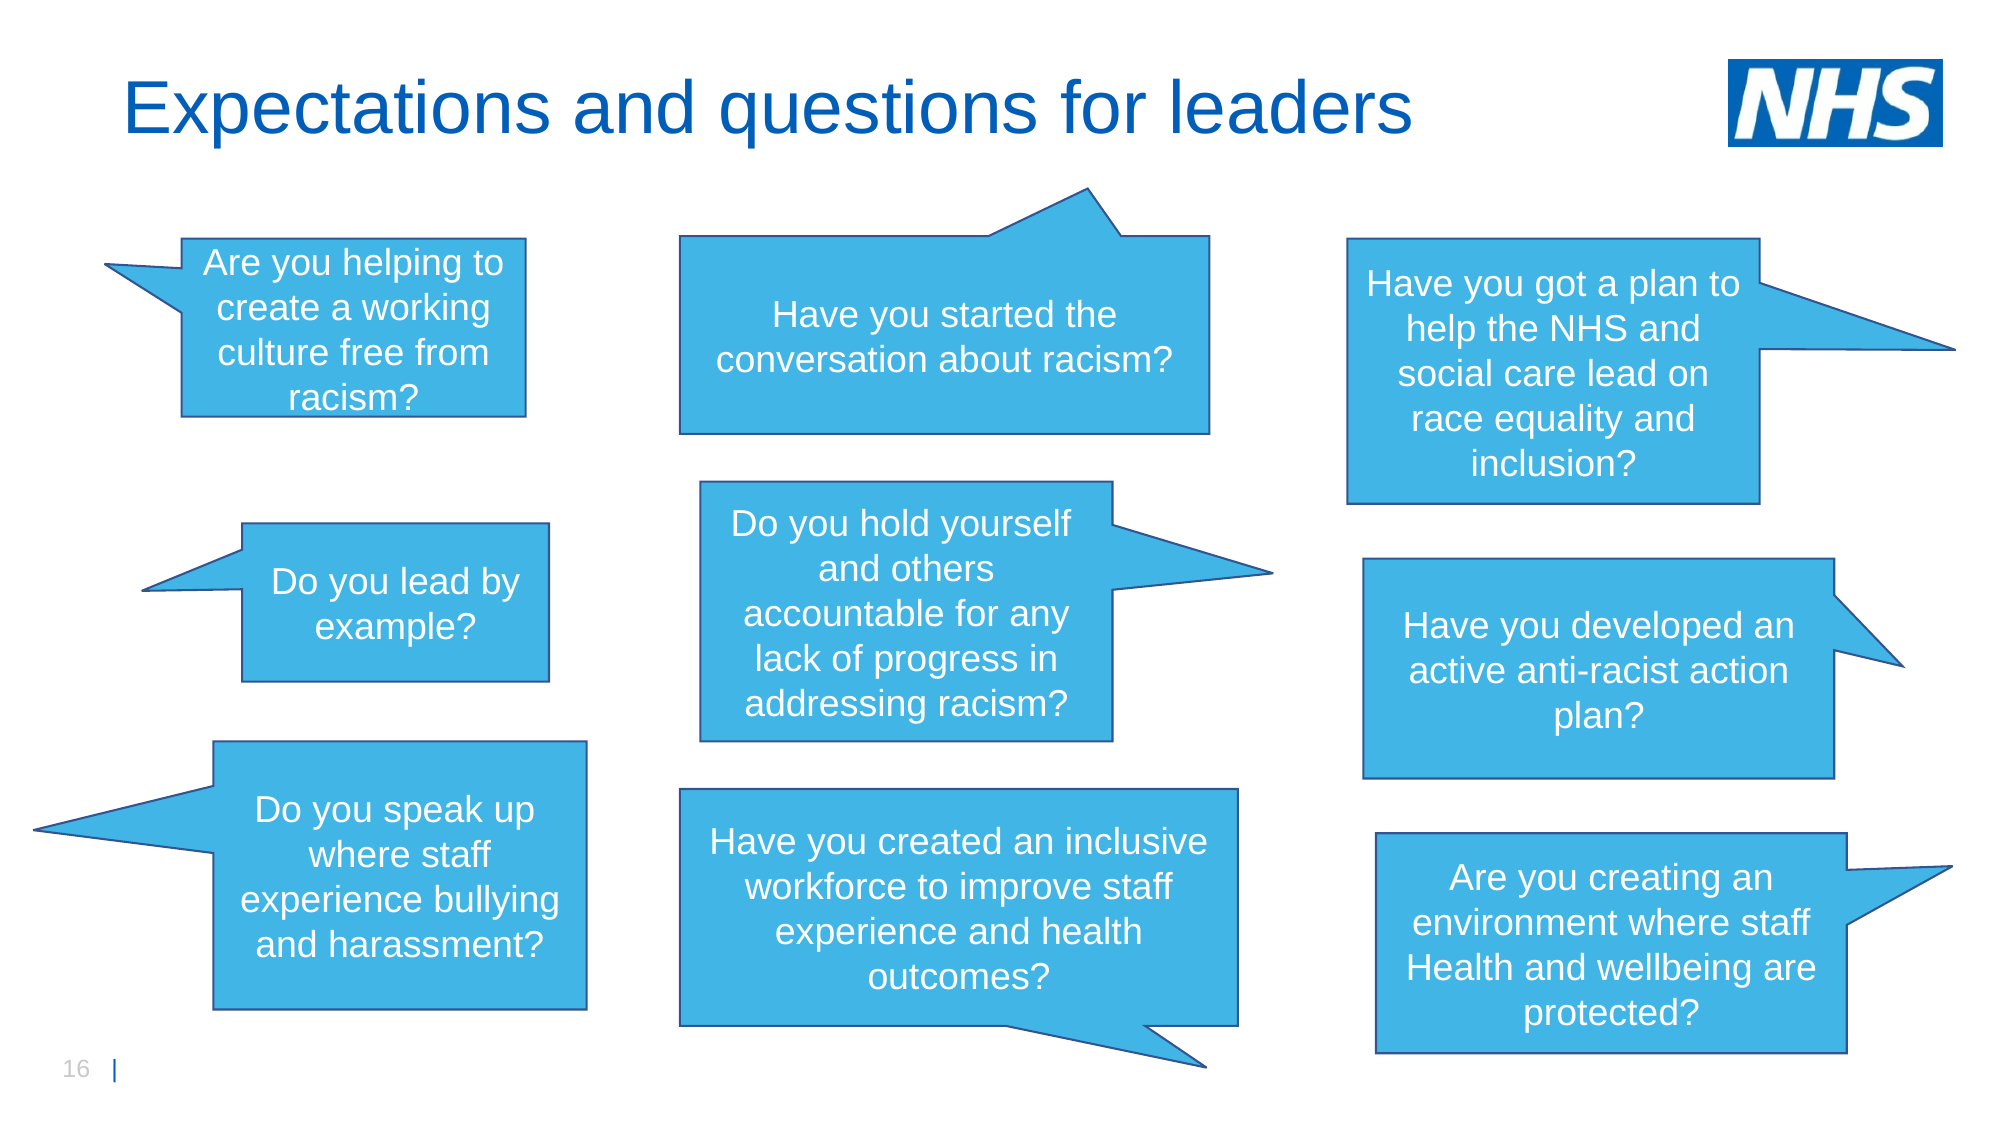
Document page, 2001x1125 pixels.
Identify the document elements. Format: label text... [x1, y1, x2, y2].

text_box Are you creating an environment where staff Health and wellbeing are protected? [1374, 832, 1954, 1055]
text_box Have you started the conversation about racism? [678, 187, 1211, 435]
text_box Do you lead by example? [141, 522, 551, 683]
picture [1728, 59, 1943, 147]
text_box Have you created an inclusive workforce to improve staff experience and health outcomes? [678, 787, 1239, 1069]
text_box Have you developed an active anti-racist action plan? [1362, 557, 1906, 780]
text_box Have you got a plan to help the NHS and social care lead on race equality and inclusion? [1346, 237, 1957, 505]
title Expectations and questions for leaders [107, 59, 1700, 160]
text_box Do you hold yourself and others accountable for any lack of progress in addressing racism? [699, 480, 1274, 743]
text_box Do you speak up where staff experience bullying and harassment? [32, 740, 588, 1011]
text_box Are you helping to create a working culture free from racism? [103, 237, 527, 418]
